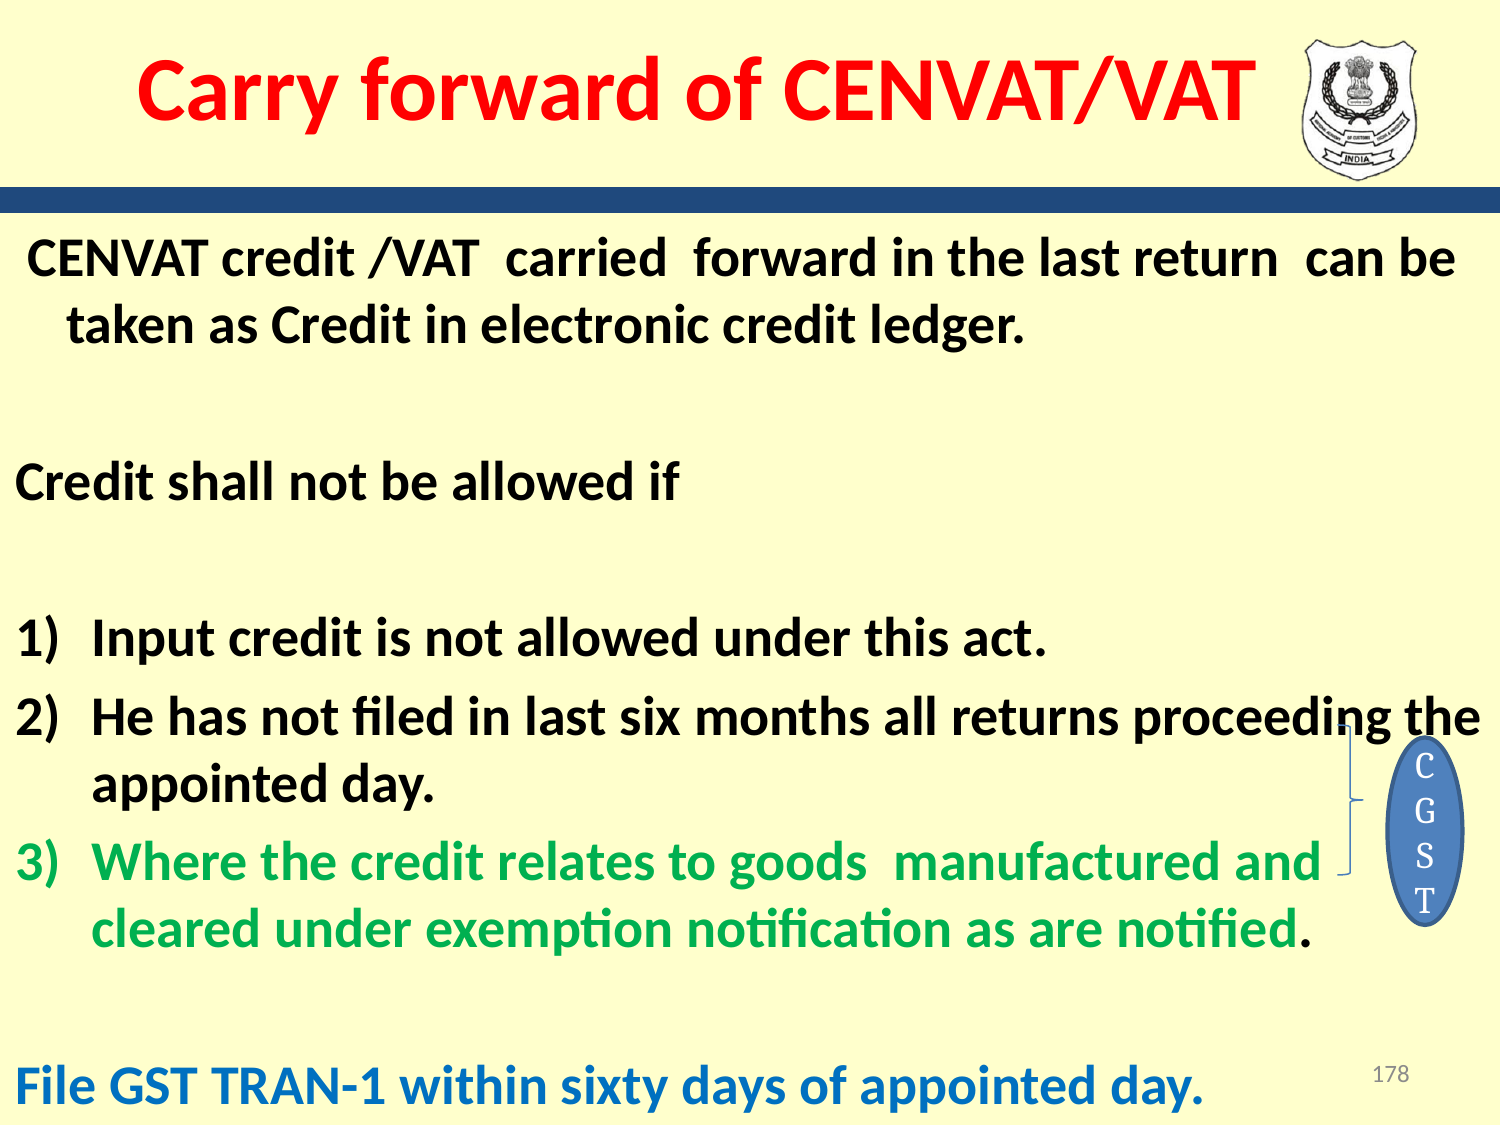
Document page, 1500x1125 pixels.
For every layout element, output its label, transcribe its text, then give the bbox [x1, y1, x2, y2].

picture [1293, 28, 1425, 191]
list CENVAT credit /VAT carried forward in the last return can be taken as Credit in electronic credit ledger. Credit shall not be allowed if Input credit is not allowed under this act. He has not filed in last six months all returns proceeding the appointed day. Where the credit relates to goods manufactured and cleared under exemption notification as are notified. File GST TRAN-1 within sixty days of appointed day. [0, 212, 1500, 1125]
text_box [1337, 724, 1364, 876]
slide_number 178 [1074, 1042, 1425, 1103]
text_box CGST [1385, 735, 1465, 928]
title Carry forward of CENVAT/VAT [12, 12, 1363, 155]
